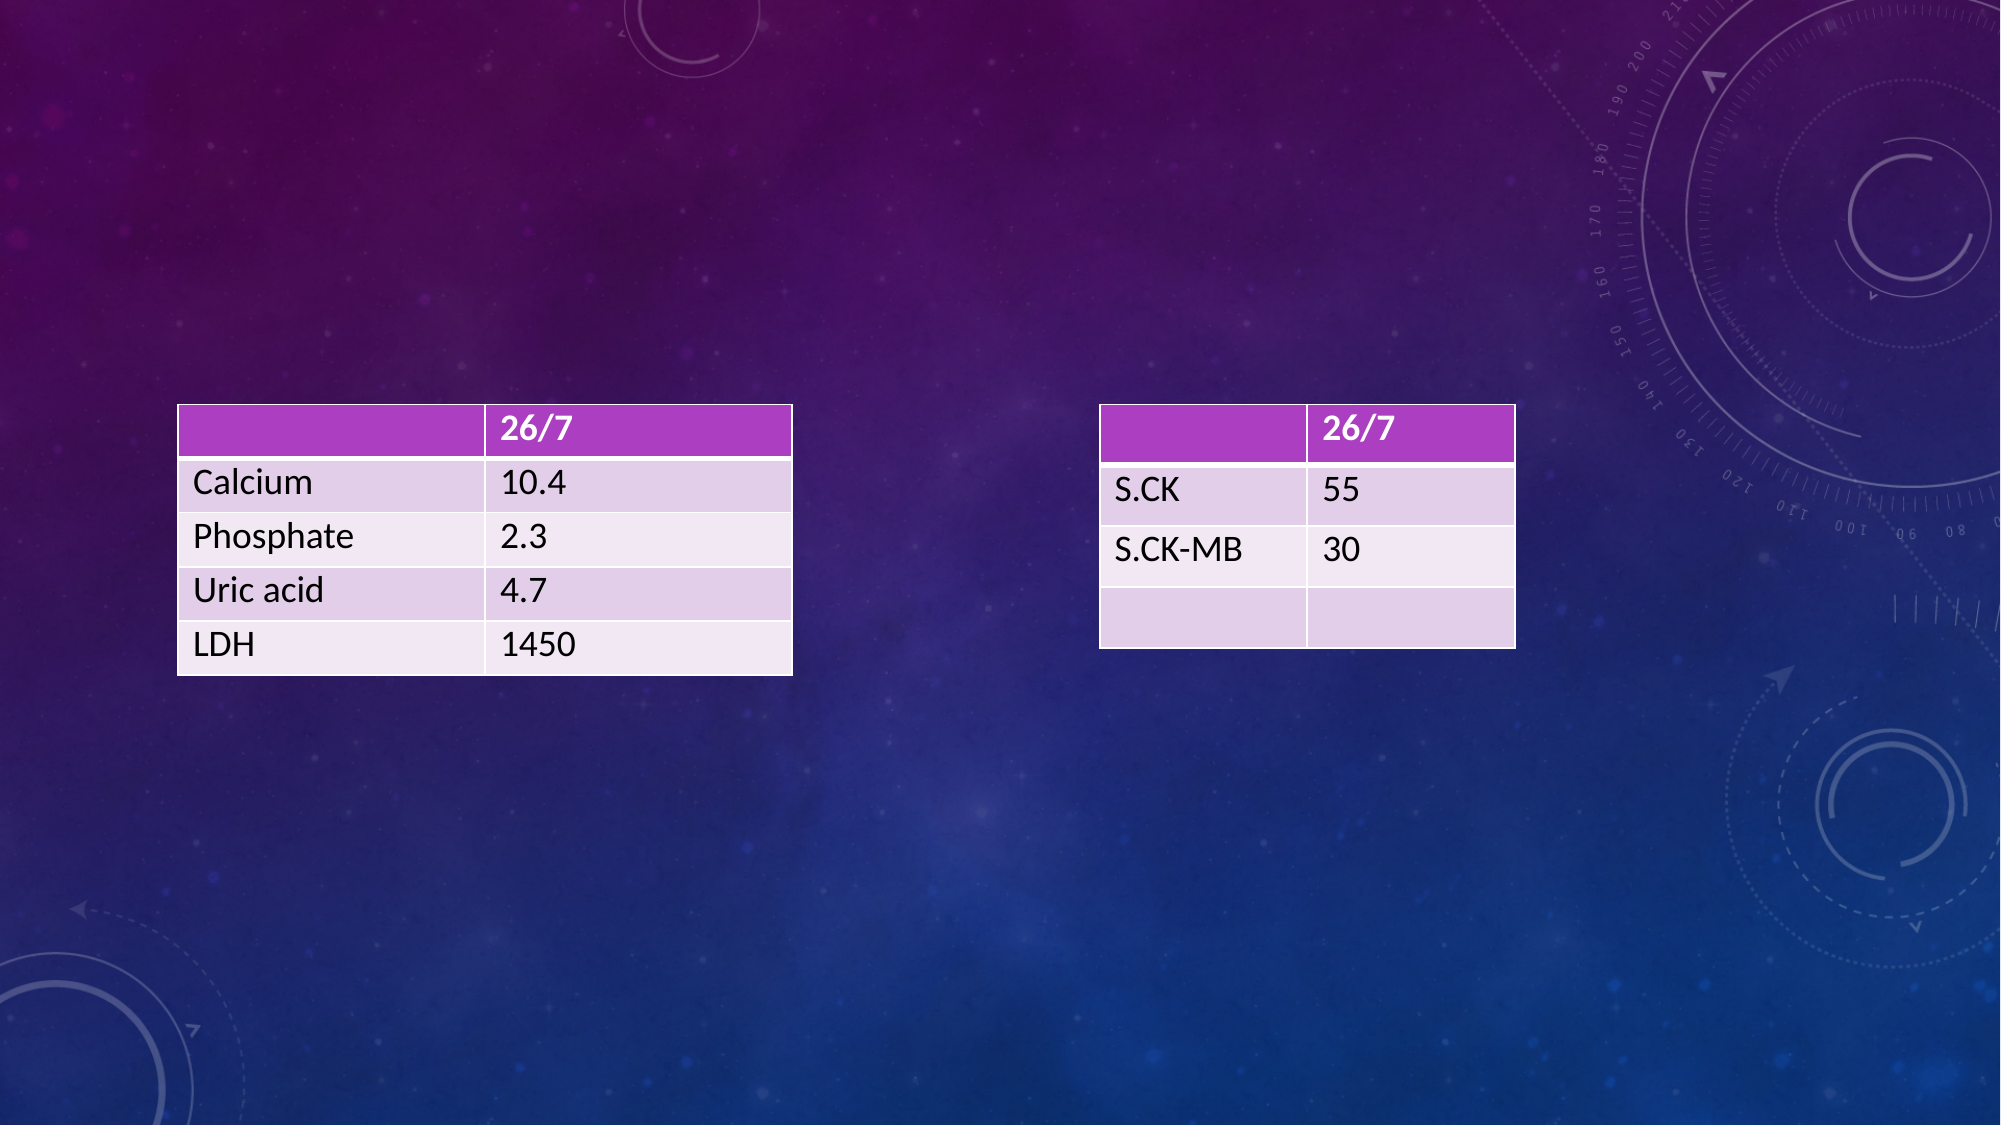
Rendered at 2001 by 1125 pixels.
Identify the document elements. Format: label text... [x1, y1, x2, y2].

table_cell 55 [1308, 468, 1514, 525]
table_cell S.CK-MB [1101, 527, 1306, 586]
table_cell 4.7 [486, 568, 791, 620]
table_cell S.CK [1101, 468, 1306, 525]
table_cell 2.3 [486, 513, 791, 566]
table_cell [1101, 588, 1306, 647]
table_cell LDH [179, 622, 484, 674]
text_box [850, 413, 1151, 713]
table_cell Uric acid [179, 568, 484, 620]
table_header 26/7 [1308, 405, 1514, 462]
table_header [1101, 405, 1306, 462]
table_cell Phosphate [179, 513, 484, 566]
table_cell 30 [1308, 527, 1514, 586]
table_header 26/7 [486, 405, 791, 456]
table_cell 1450 [486, 622, 791, 674]
table_header [179, 405, 484, 456]
table_cell Calcium [179, 461, 484, 512]
picture [0, 0, 2001, 1125]
table_cell [1308, 588, 1514, 647]
table_cell 10.4 [486, 461, 791, 512]
